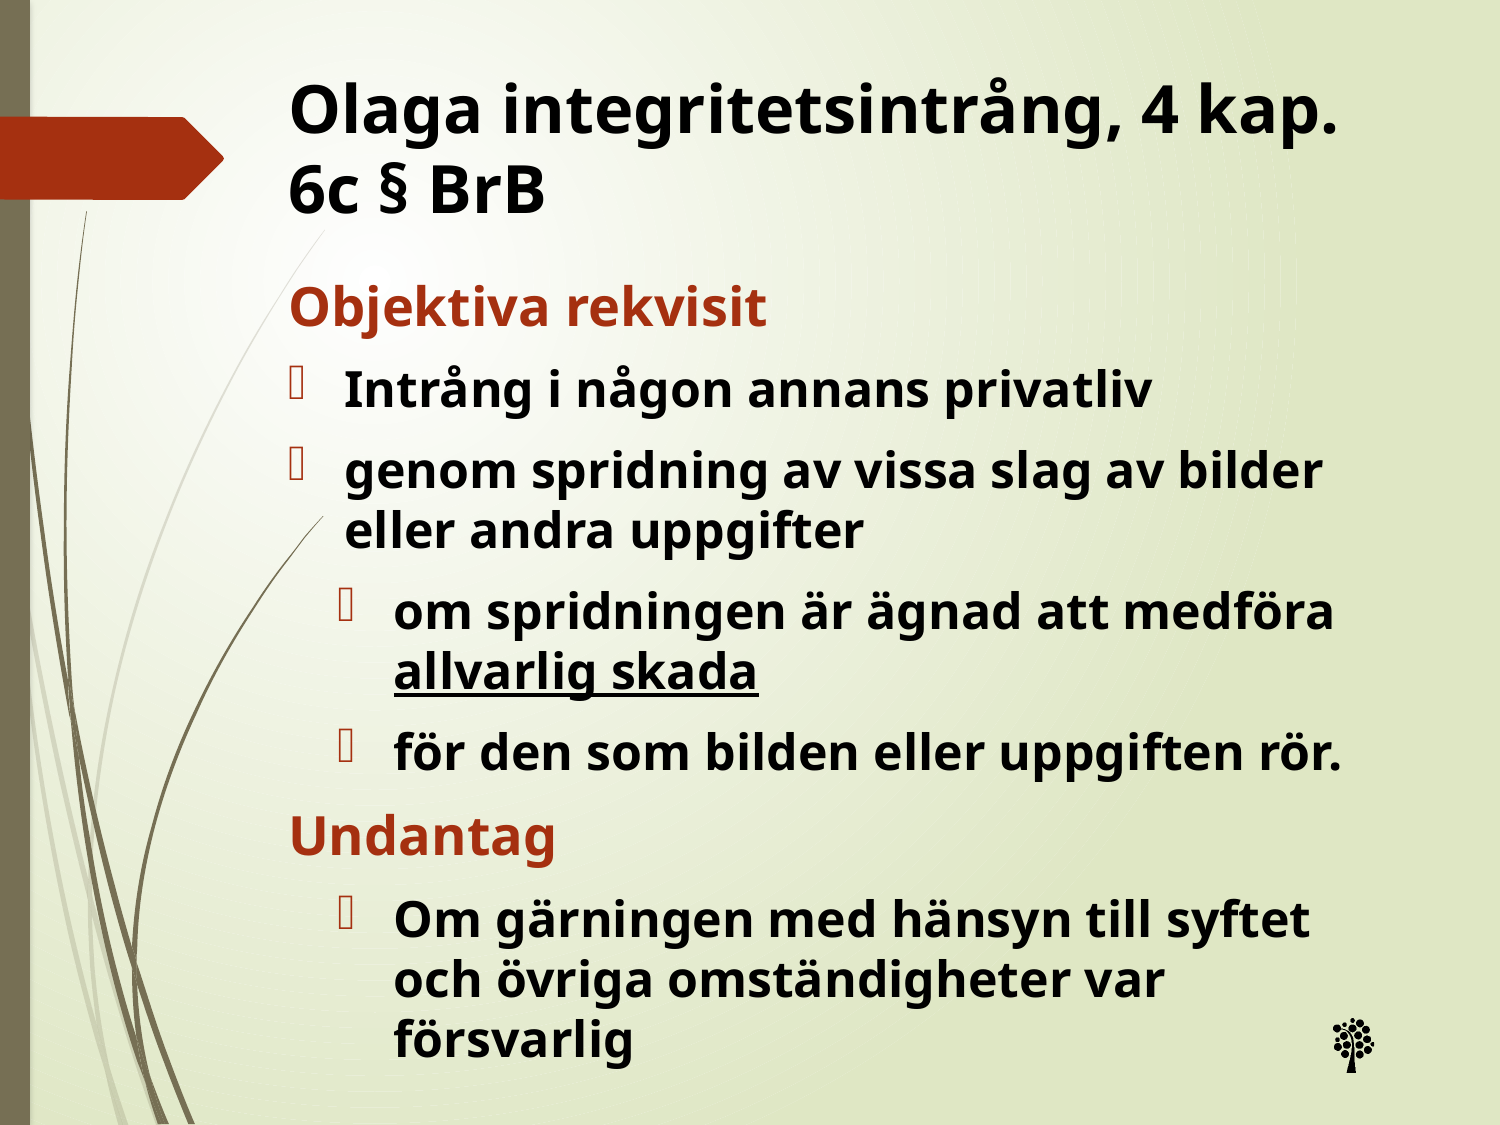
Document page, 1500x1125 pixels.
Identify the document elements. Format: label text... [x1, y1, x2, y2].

title Olaga integritetsintrång, 4 kap. 6c § BrB [273, 59, 1396, 152]
list Objektiva rekvisit Intrång i någon annans privatliv genom spridning av vissa slag av bilder eller andra uppgifter om spridningen är ägnad att medföra allvarlig skada för den som bilden eller uppgiften rör. Undantag Om gärningen med hänsyn till syftet och övriga omständigheter var försvarlig [273, 255, 1396, 1125]
